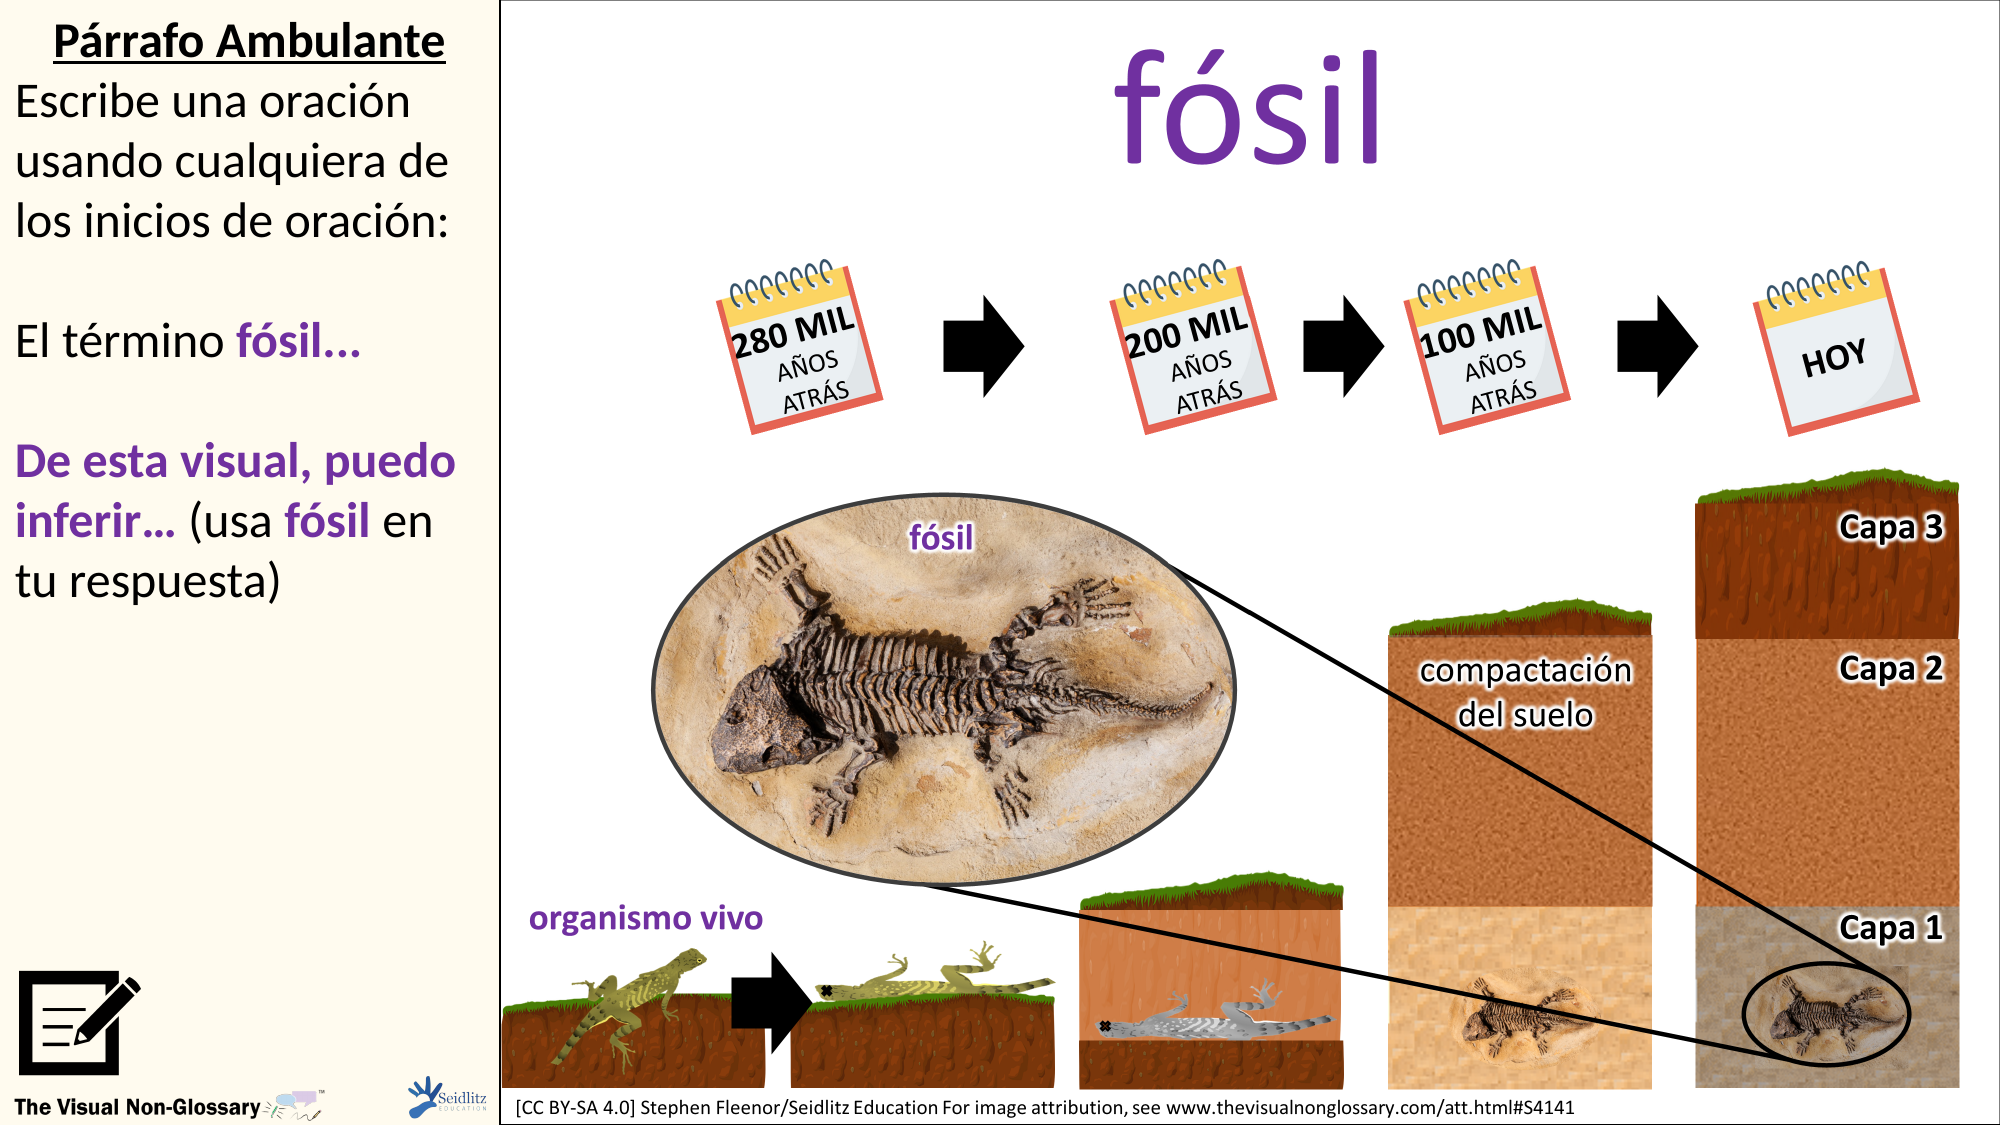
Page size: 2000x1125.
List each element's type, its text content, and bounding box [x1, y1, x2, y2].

picture [403, 1073, 495, 1125]
picture [499, 0, 2000, 1125]
picture [0, 961, 328, 1125]
text_box Escribe una oración usando cualquiera de los inicios de oración: El término fósil... De esta visual, puedo inferir… (usa fósil en tu respuesta) [0, 59, 494, 615]
text_box Párrafo Ambulante [38, 0, 461, 59]
